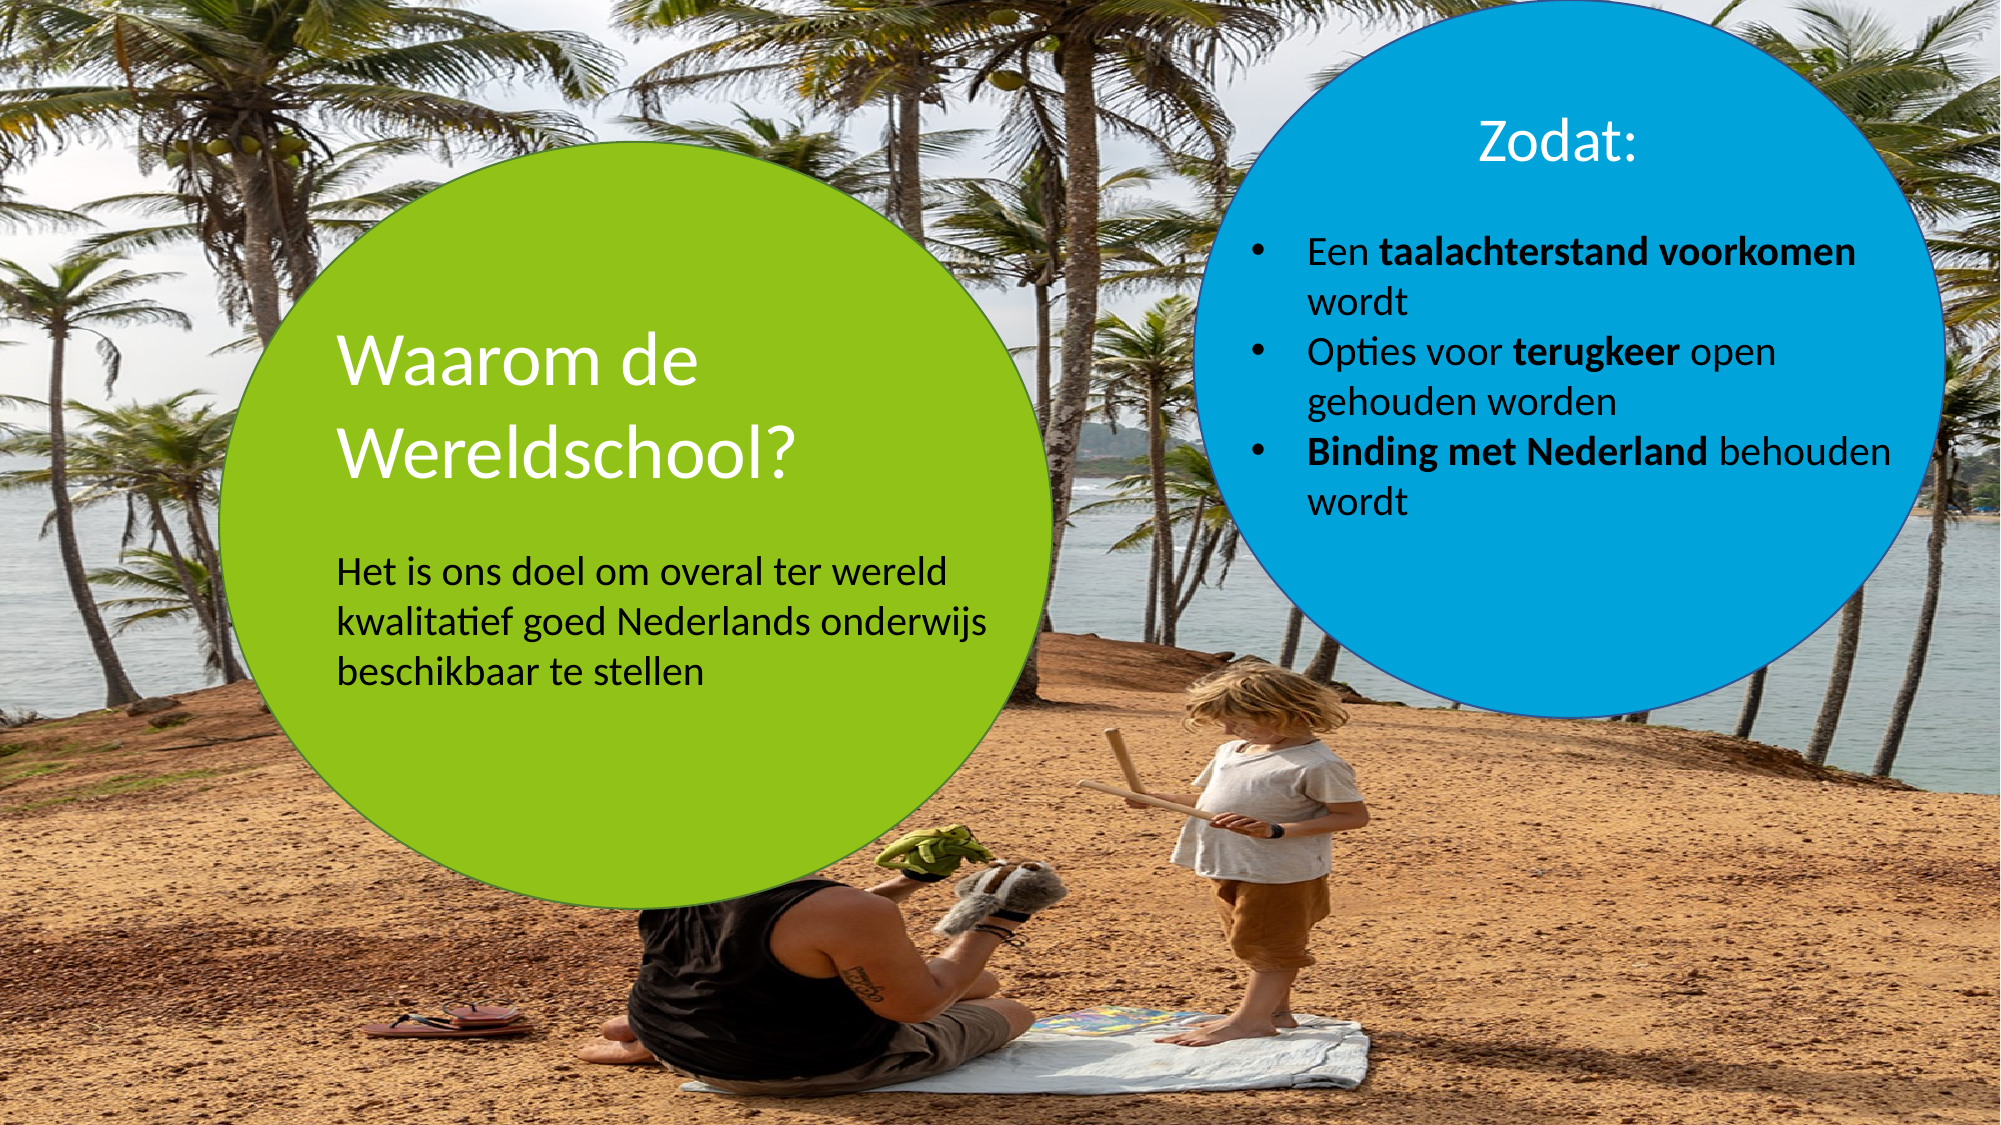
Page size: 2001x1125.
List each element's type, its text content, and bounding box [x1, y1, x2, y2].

text_box Waarom de Wereldschool? Het is ons doel om overal ter wereld kwalitatief goed Nederlands onderwijs beschikbaar te stellen [321, 301, 1030, 794]
text_box [1030, 397, 1054, 653]
text_box [1317, 0, 1822, 91]
picture [0, 0, 2001, 1125]
text_box [218, 140, 976, 779]
text_box Zodat: Een taalachterstand voorkomen wordt Opties voor terugkeer open gehouden worden Binding met Nederland behouden wordt [1161, 91, 1957, 682]
text_box [1403, 682, 1736, 719]
text_box [336, 794, 935, 910]
